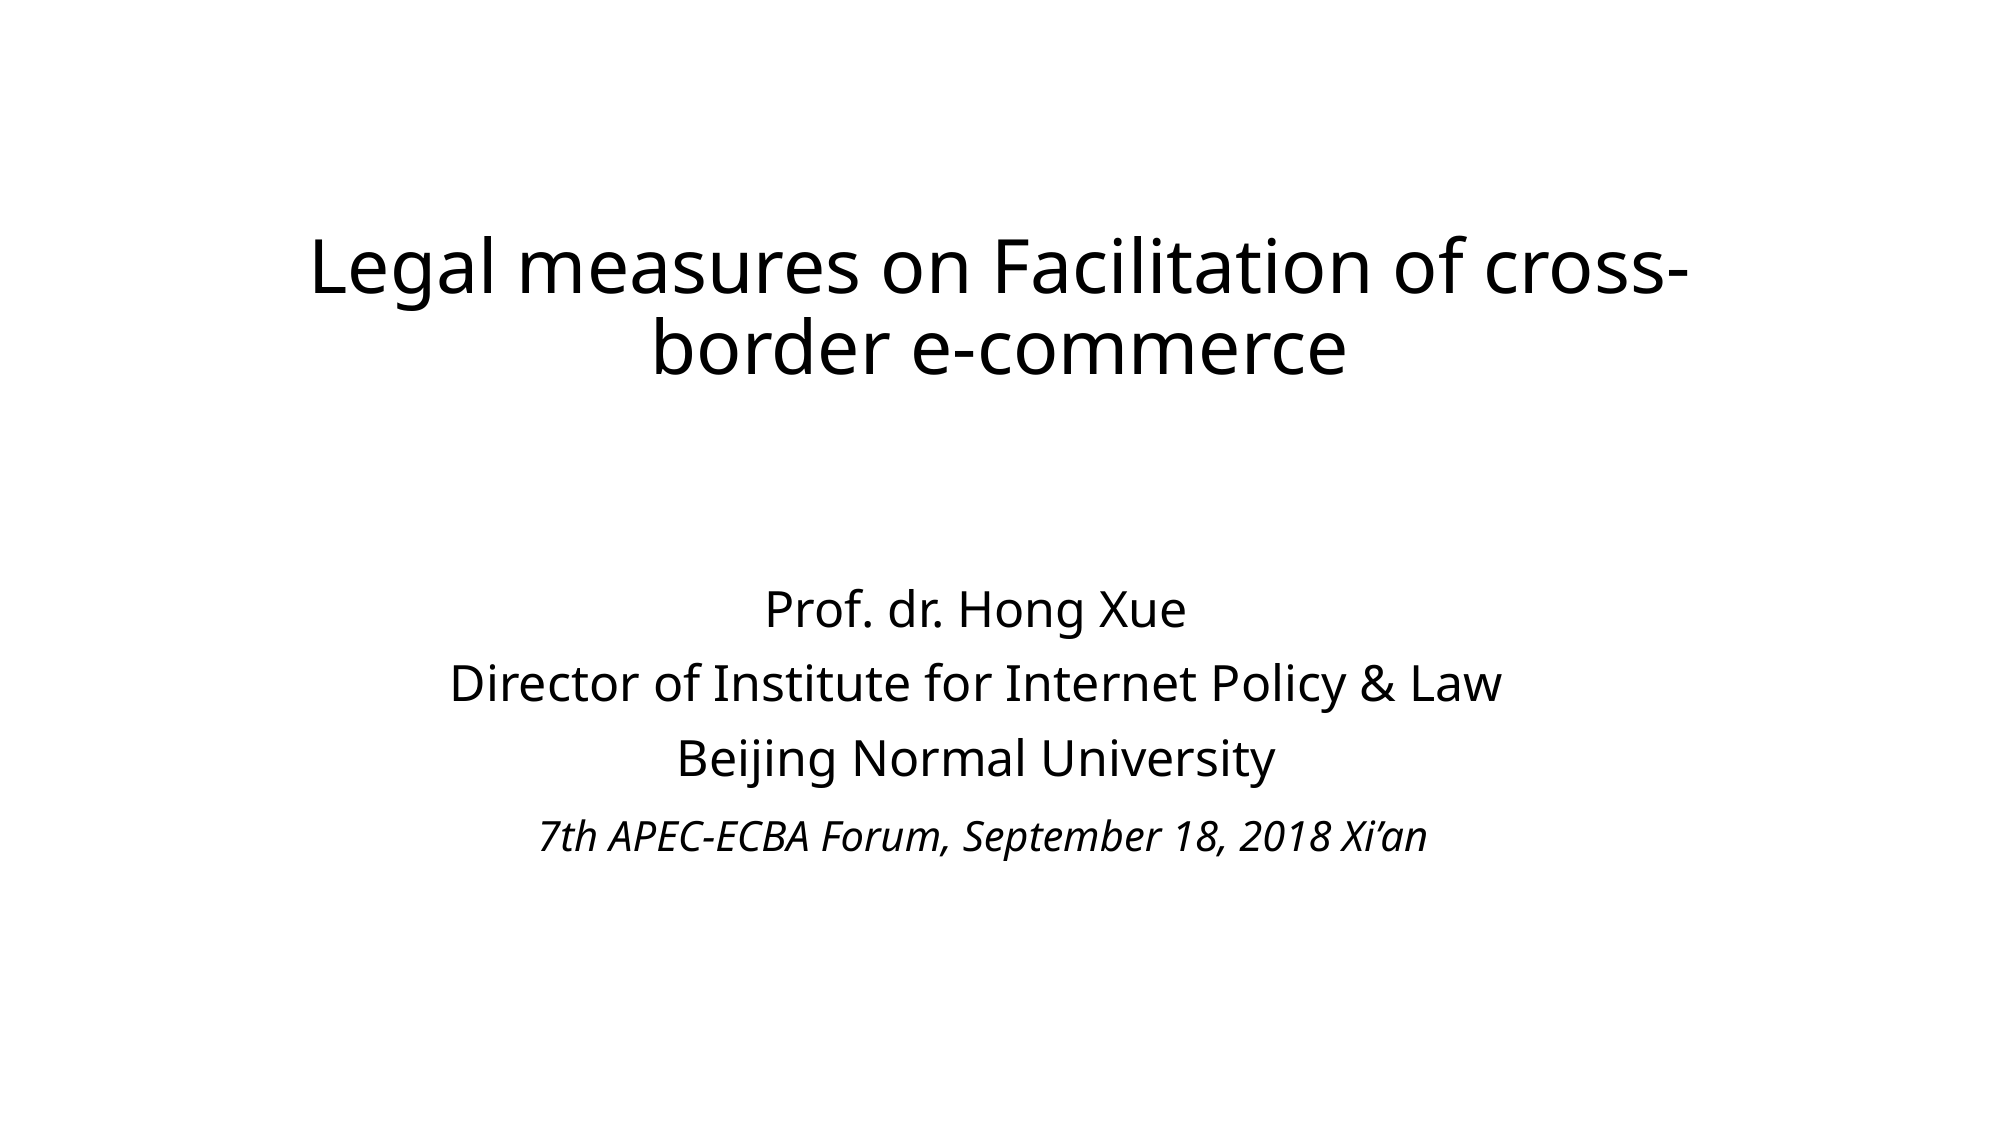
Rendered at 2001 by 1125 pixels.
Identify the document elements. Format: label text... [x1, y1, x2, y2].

title Legal measures on Facilitation of cross-border e-commerce [249, 155, 1750, 489]
subtitle Prof. dr. Hong Xue Director of Institute for Internet Policy & Law Beijing Normal University 7th APEC-ECBA Forum, September 18, 2018 Xi’an [226, 576, 1727, 891]
